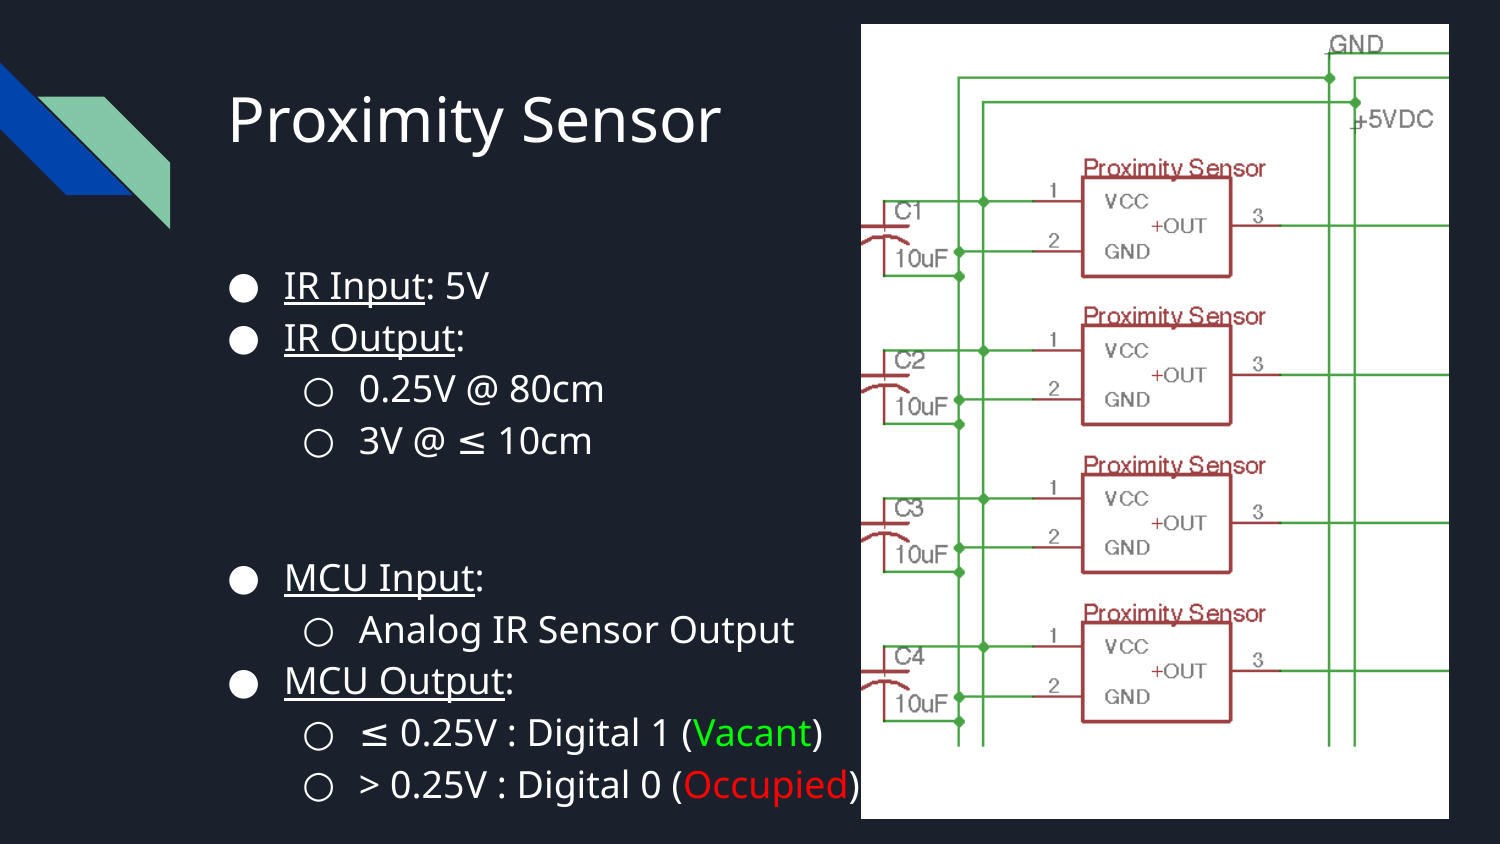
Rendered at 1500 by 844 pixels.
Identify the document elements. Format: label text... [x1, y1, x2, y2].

picture [860, 24, 1449, 819]
list IR Input: 5V IR Output: 0.25V @ 80cm 3V @ ≤ 10cm MCU Input: Analog IR Sensor Output MCU Output: ≤ 0.25V : Digital 1 (Vacant) > 0.25V : Digital 0 (Occupied) [193, 240, 855, 723]
title Proximity Sensor [212, 64, 836, 186]
